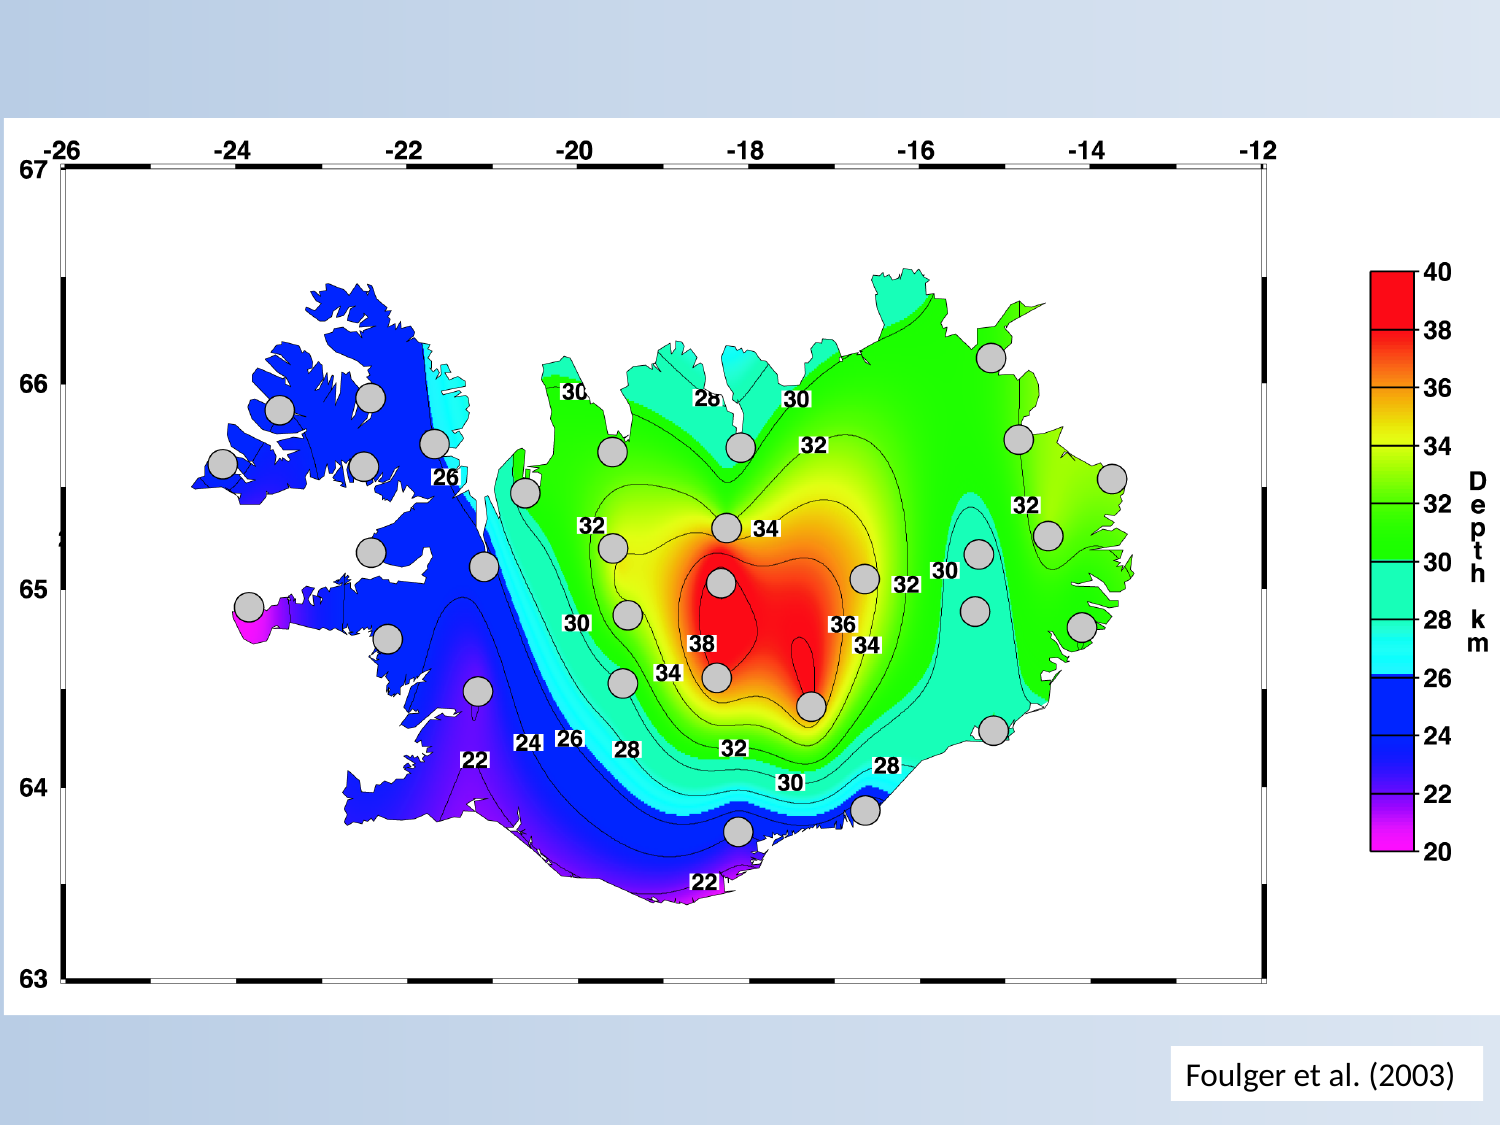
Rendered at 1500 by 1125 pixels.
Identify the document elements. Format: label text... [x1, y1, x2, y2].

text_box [3, 117, 1500, 1016]
slide_number 45 [1074, 1042, 1425, 1103]
text_box Foulger et al. (2003) [1170, 1046, 1484, 1101]
